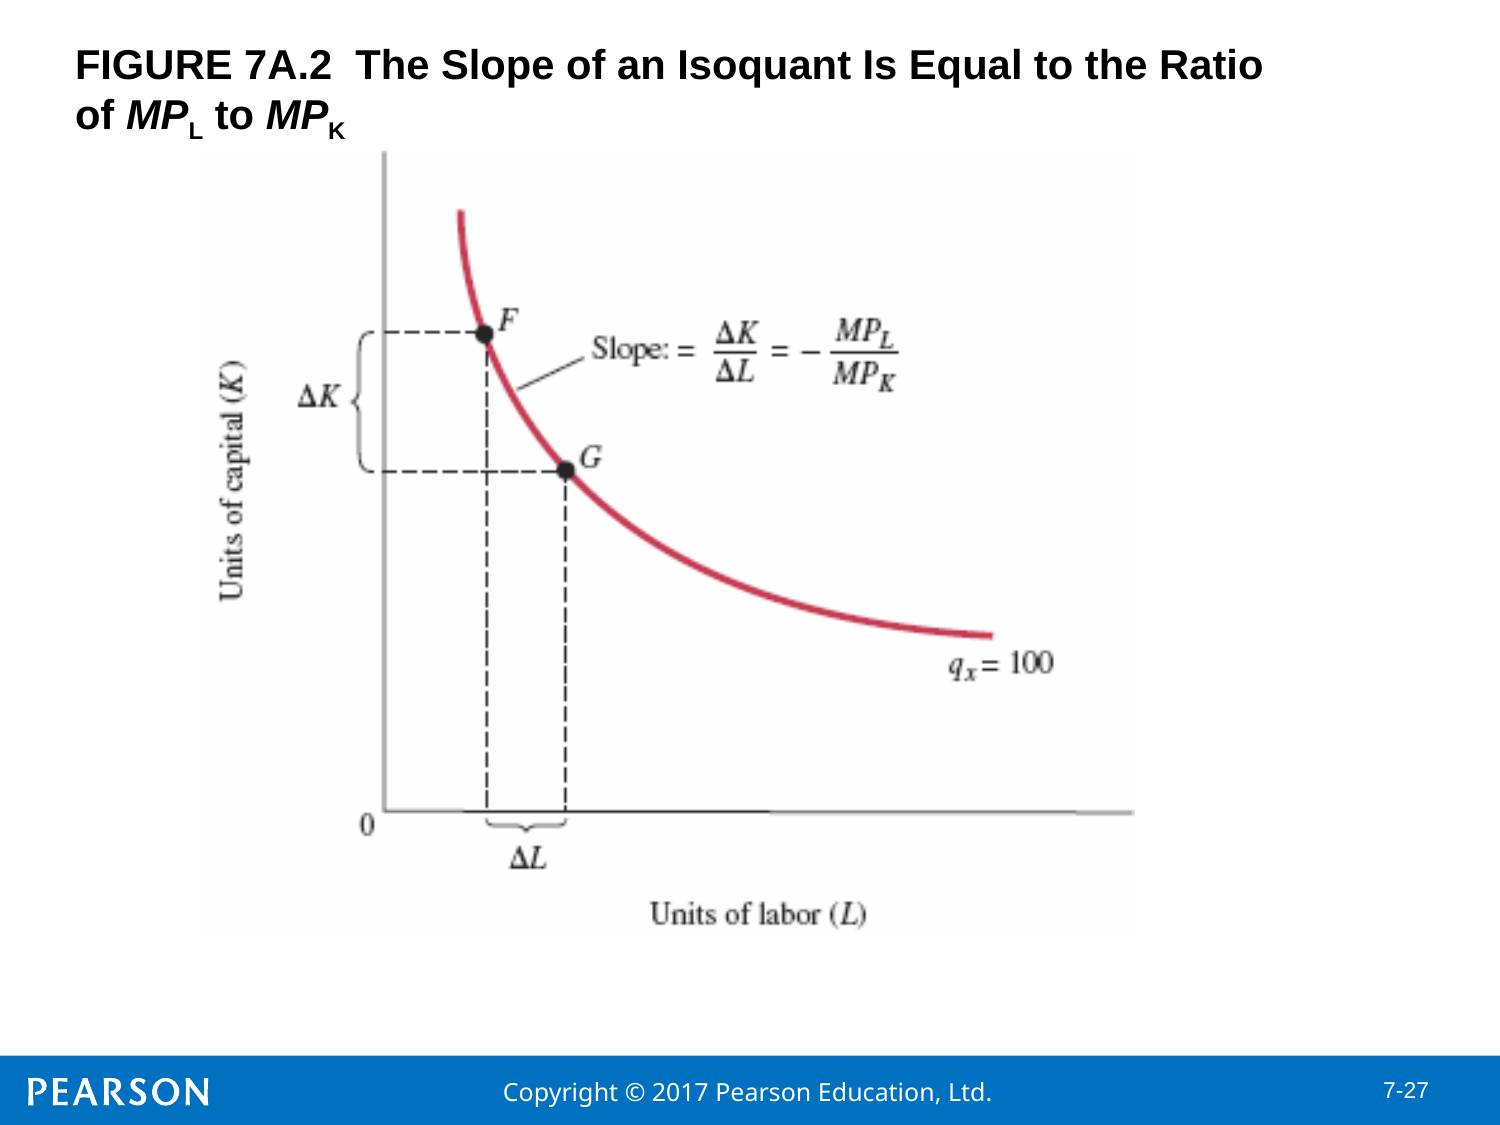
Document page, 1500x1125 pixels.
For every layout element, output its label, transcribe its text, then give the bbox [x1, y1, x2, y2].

picture [199, 149, 1135, 938]
title FIGURE 7A.2 The Slope of an Isoquant Is Equal to the Ratio of MPL to MPK [75, 37, 1425, 213]
